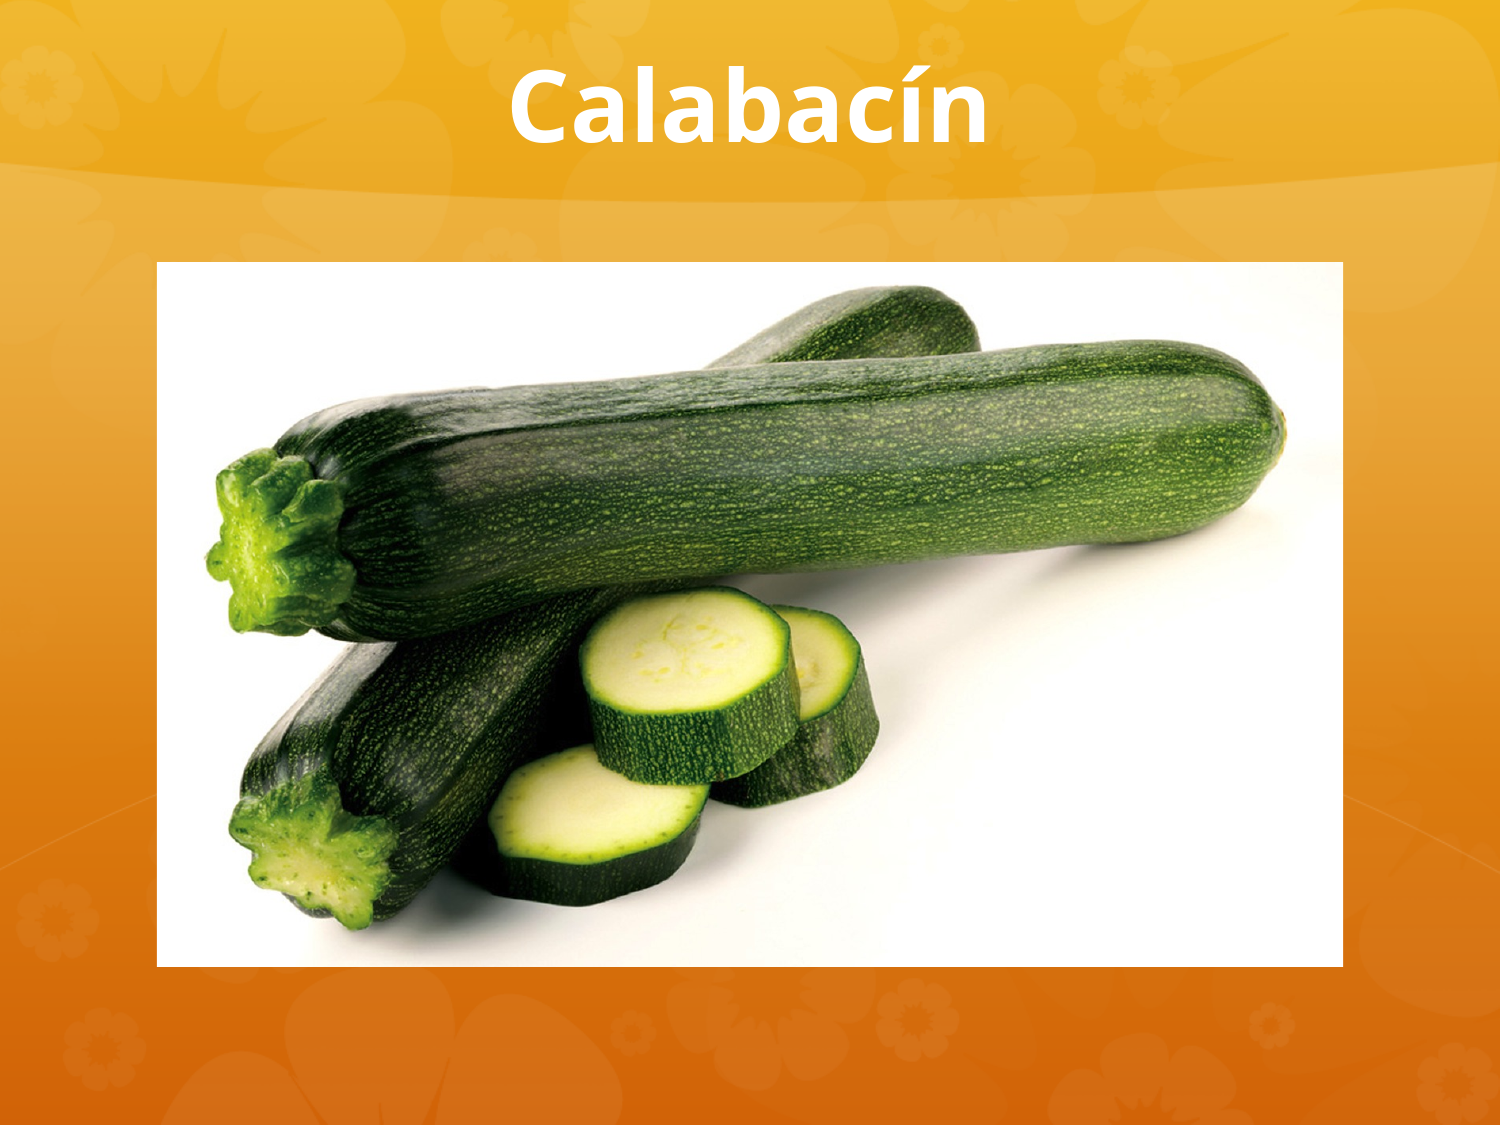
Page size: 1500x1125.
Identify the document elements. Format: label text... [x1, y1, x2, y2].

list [156, 262, 1344, 967]
picture [0, 0, 1500, 1125]
title Calabacín [127, 14, 1372, 203]
